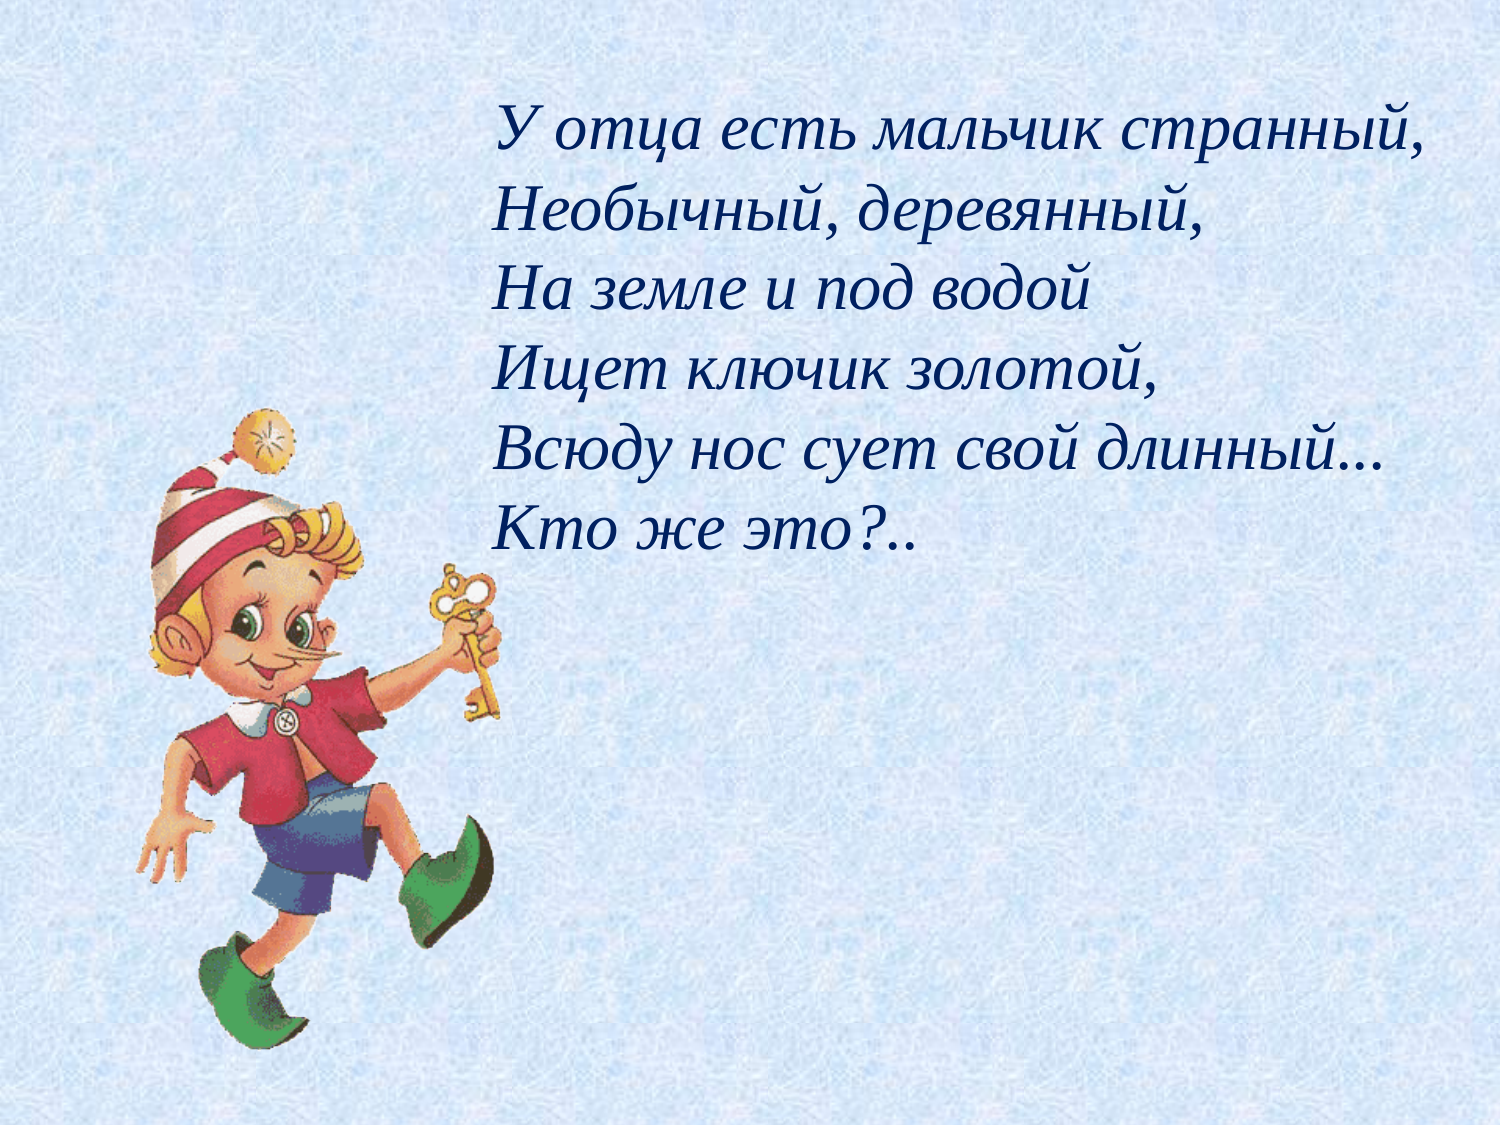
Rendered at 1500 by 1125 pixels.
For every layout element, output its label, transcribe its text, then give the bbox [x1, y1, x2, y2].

text_box У отца есть мальчик странный, Необычный, деревянный, На земле и под водой Ищет ключик золотой, Всюду нос сует свой длинный... Кто же это?.. [478, 30, 1500, 571]
picture [0, 0, 1500, 1125]
